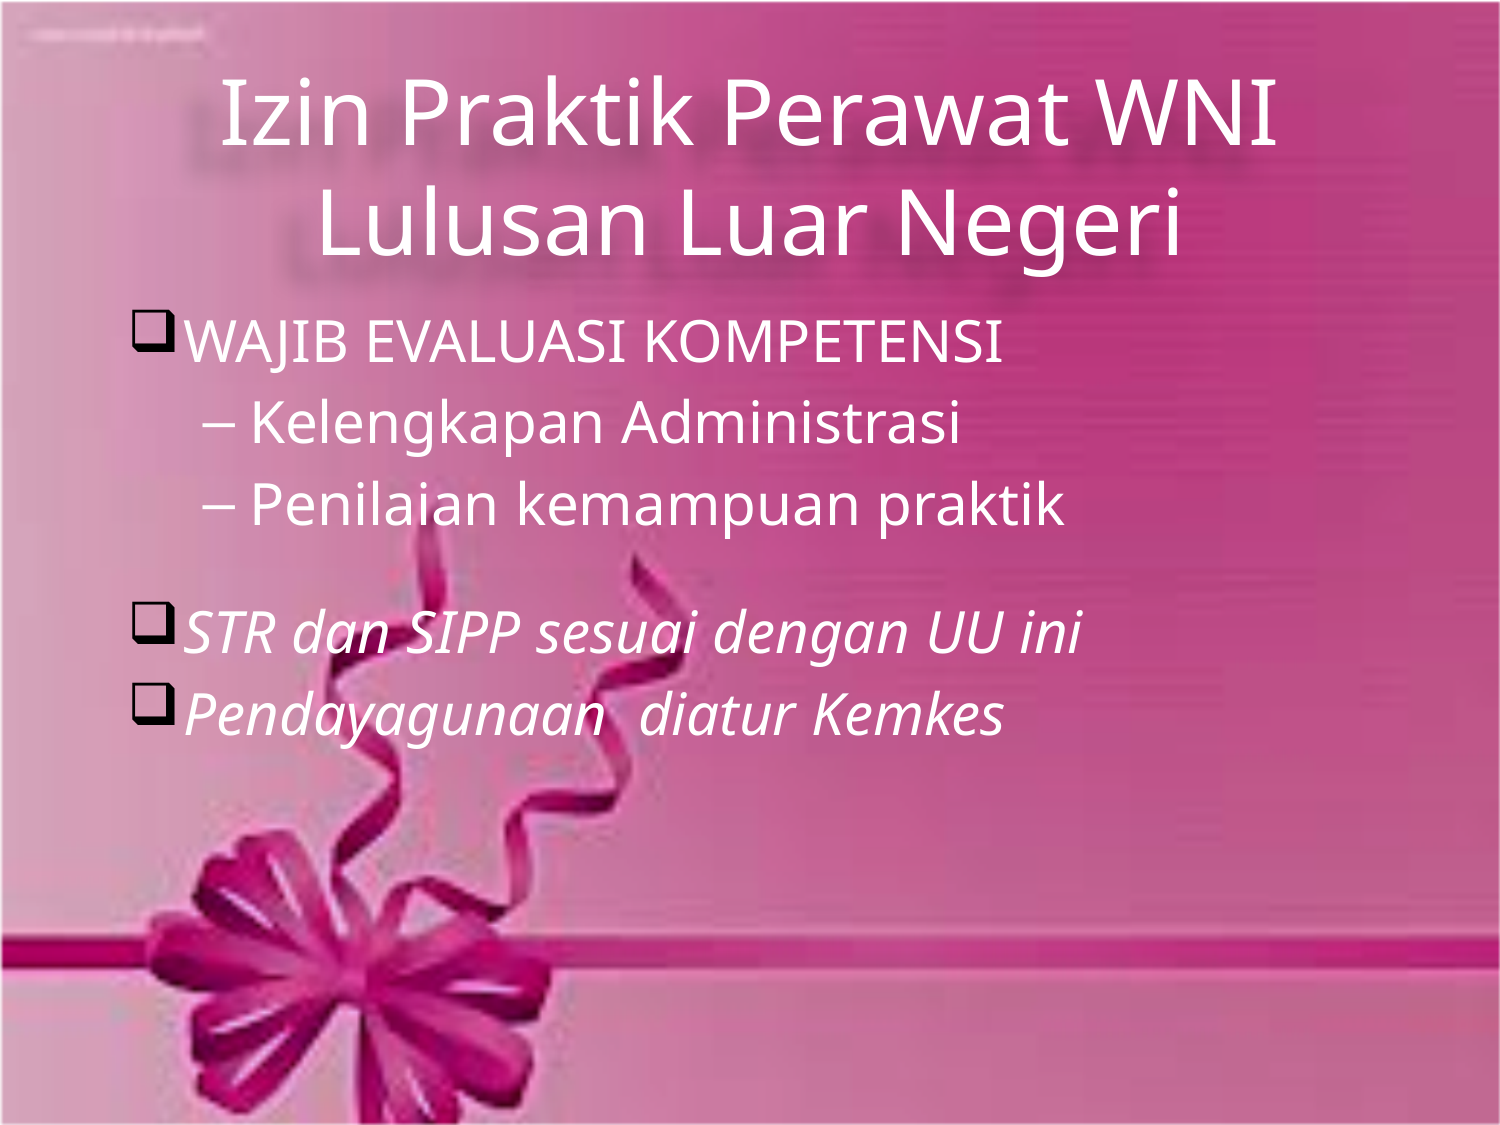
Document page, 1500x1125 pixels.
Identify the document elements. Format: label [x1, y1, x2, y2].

list [0, 0, 1500, 1125]
